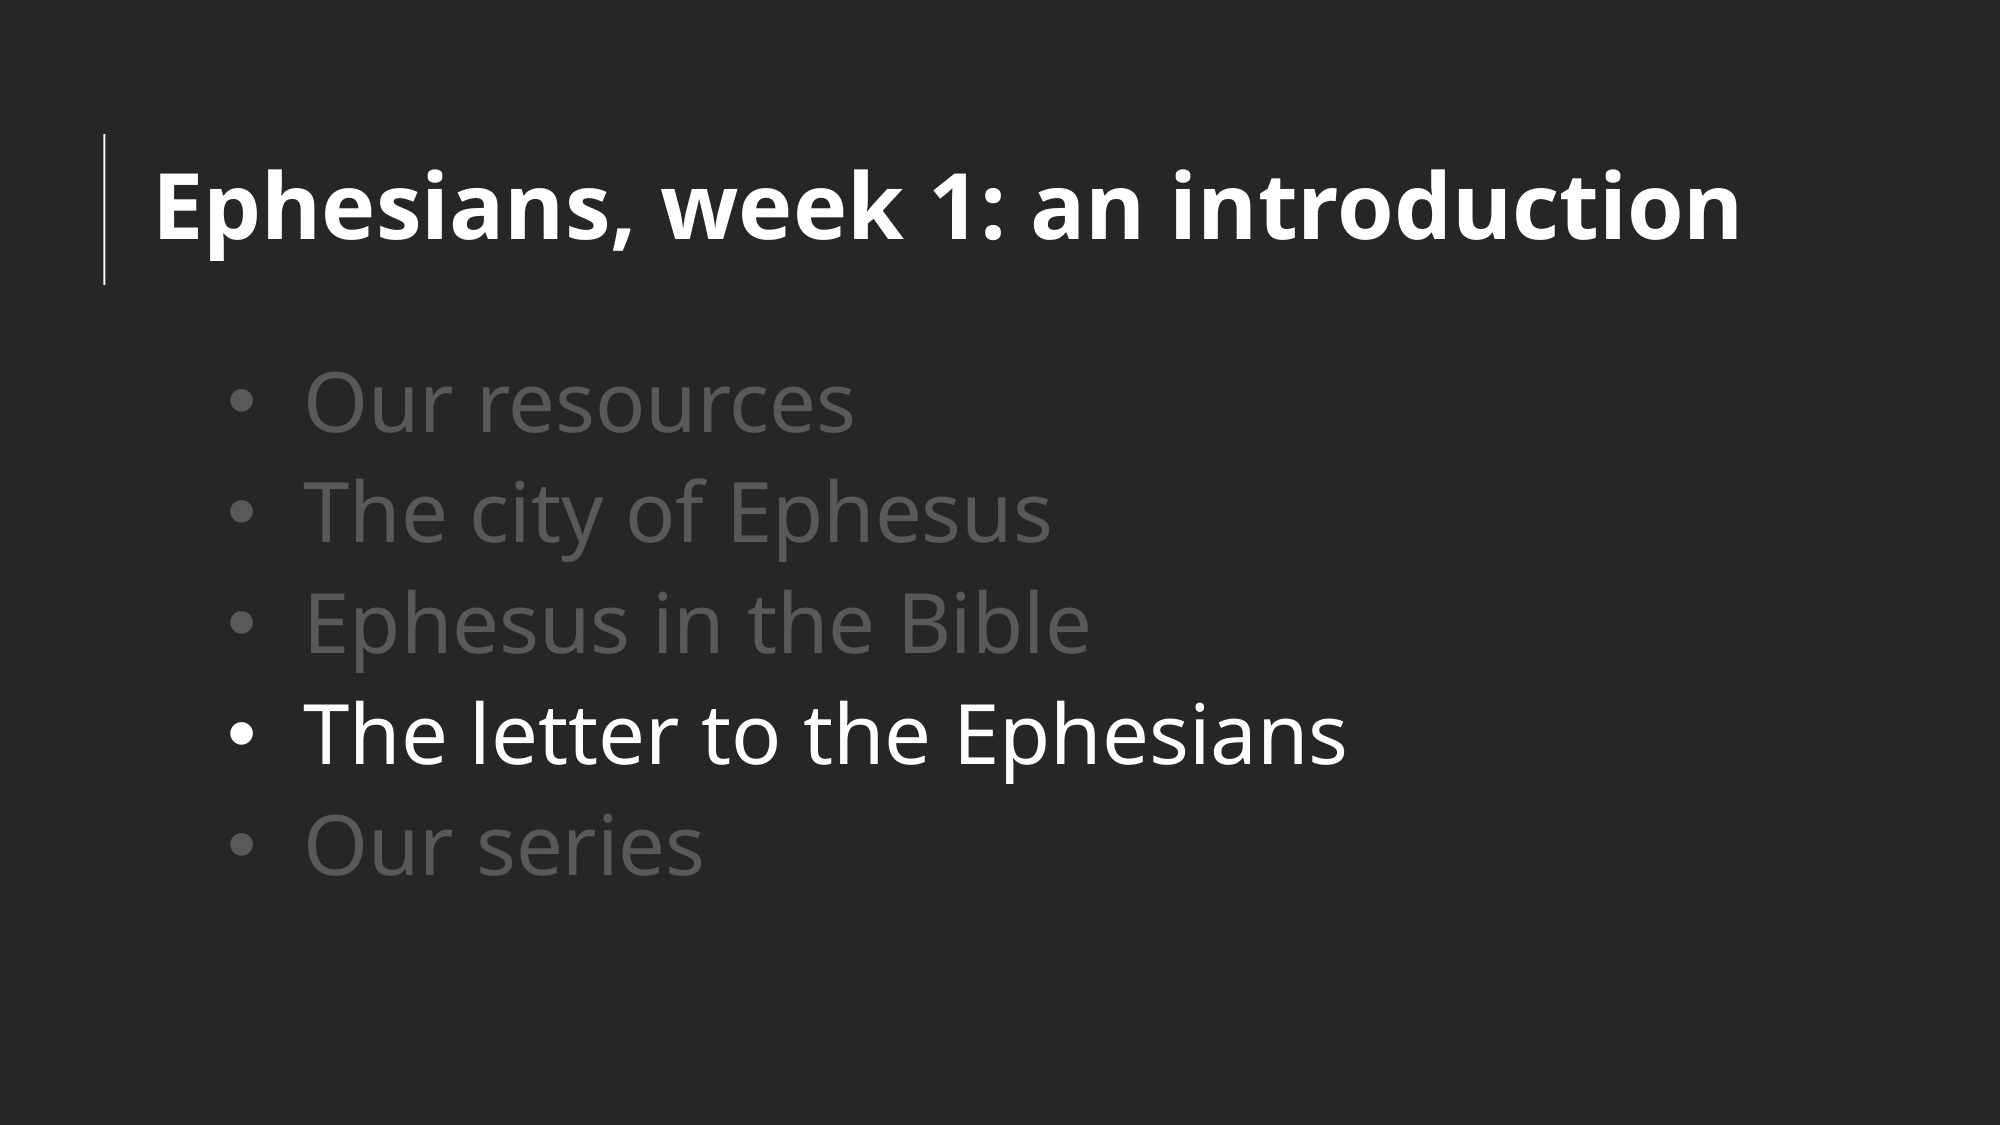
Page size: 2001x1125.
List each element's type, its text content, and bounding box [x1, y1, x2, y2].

picture [102, 134, 107, 285]
list Our resources The city of Ephesus Ephesus in the Bible The letter to the Ephesians Our series [137, 352, 1863, 1014]
title Ephesians, week 1: an introduction [137, 101, 1863, 319]
